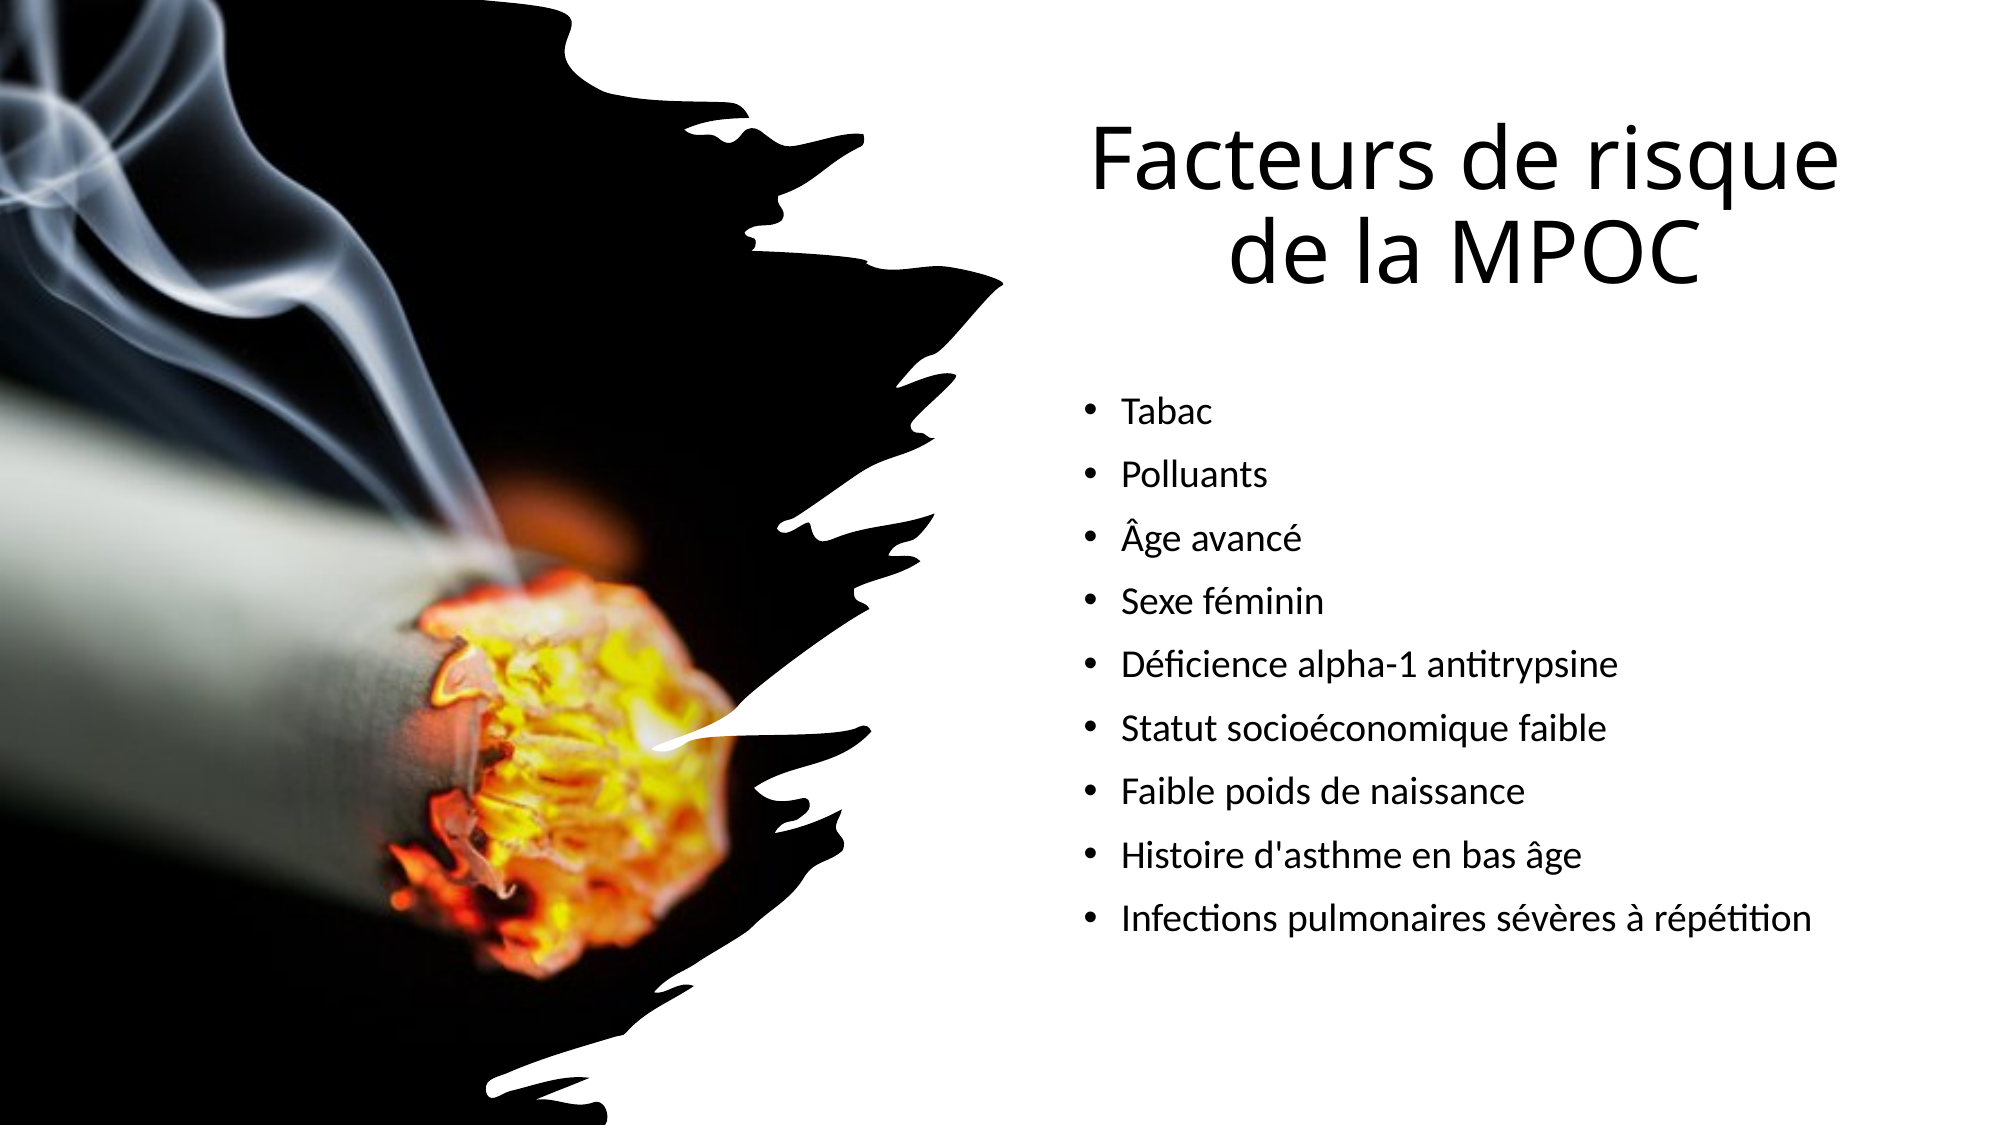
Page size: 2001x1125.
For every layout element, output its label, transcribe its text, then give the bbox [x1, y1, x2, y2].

title Facteurs de risque de la MPOC [1068, 59, 1863, 357]
text_box [1004, 0, 2000, 1125]
list Tabac Polluants Âge avancé Sexe féminin Déficience alpha-1 antitrypsine Statut socioéconomique faible Faible poids de naissance Histoire d'asthme en bas âge Infections pulmonaires sévères à répétition [1068, 382, 1863, 1014]
picture [0, 0, 1004, 1125]
